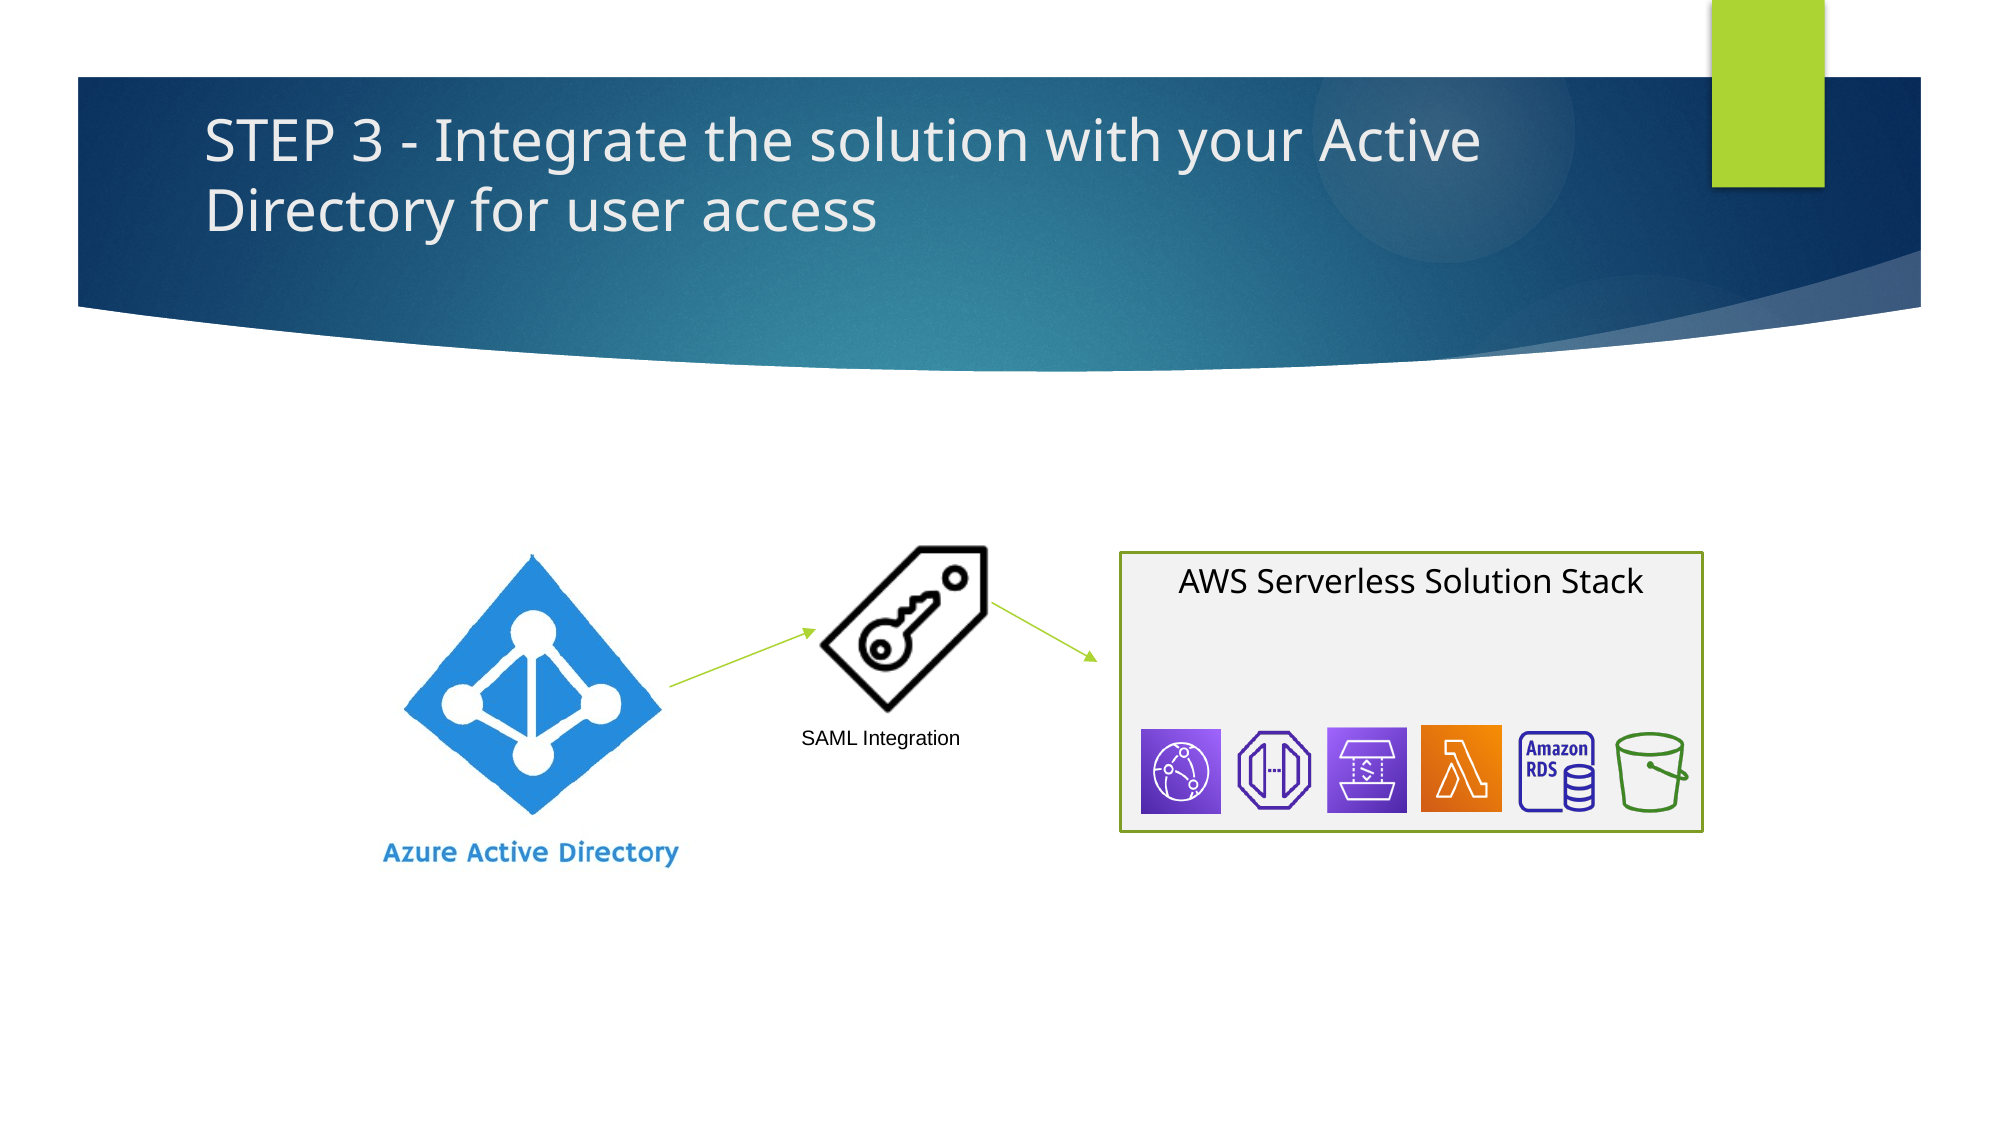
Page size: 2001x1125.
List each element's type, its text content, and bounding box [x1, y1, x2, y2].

title STEP 3 - Integrate the solution with your Active Directory for user access [189, 159, 1627, 276]
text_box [1141, 725, 1693, 817]
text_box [669, 628, 817, 687]
text_box AWS Serverless Solution Stack [1119, 551, 1704, 833]
text_box SAML Integration [716, 717, 1082, 757]
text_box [991, 602, 1098, 663]
picture [815, 540, 993, 718]
picture [347, 530, 711, 909]
